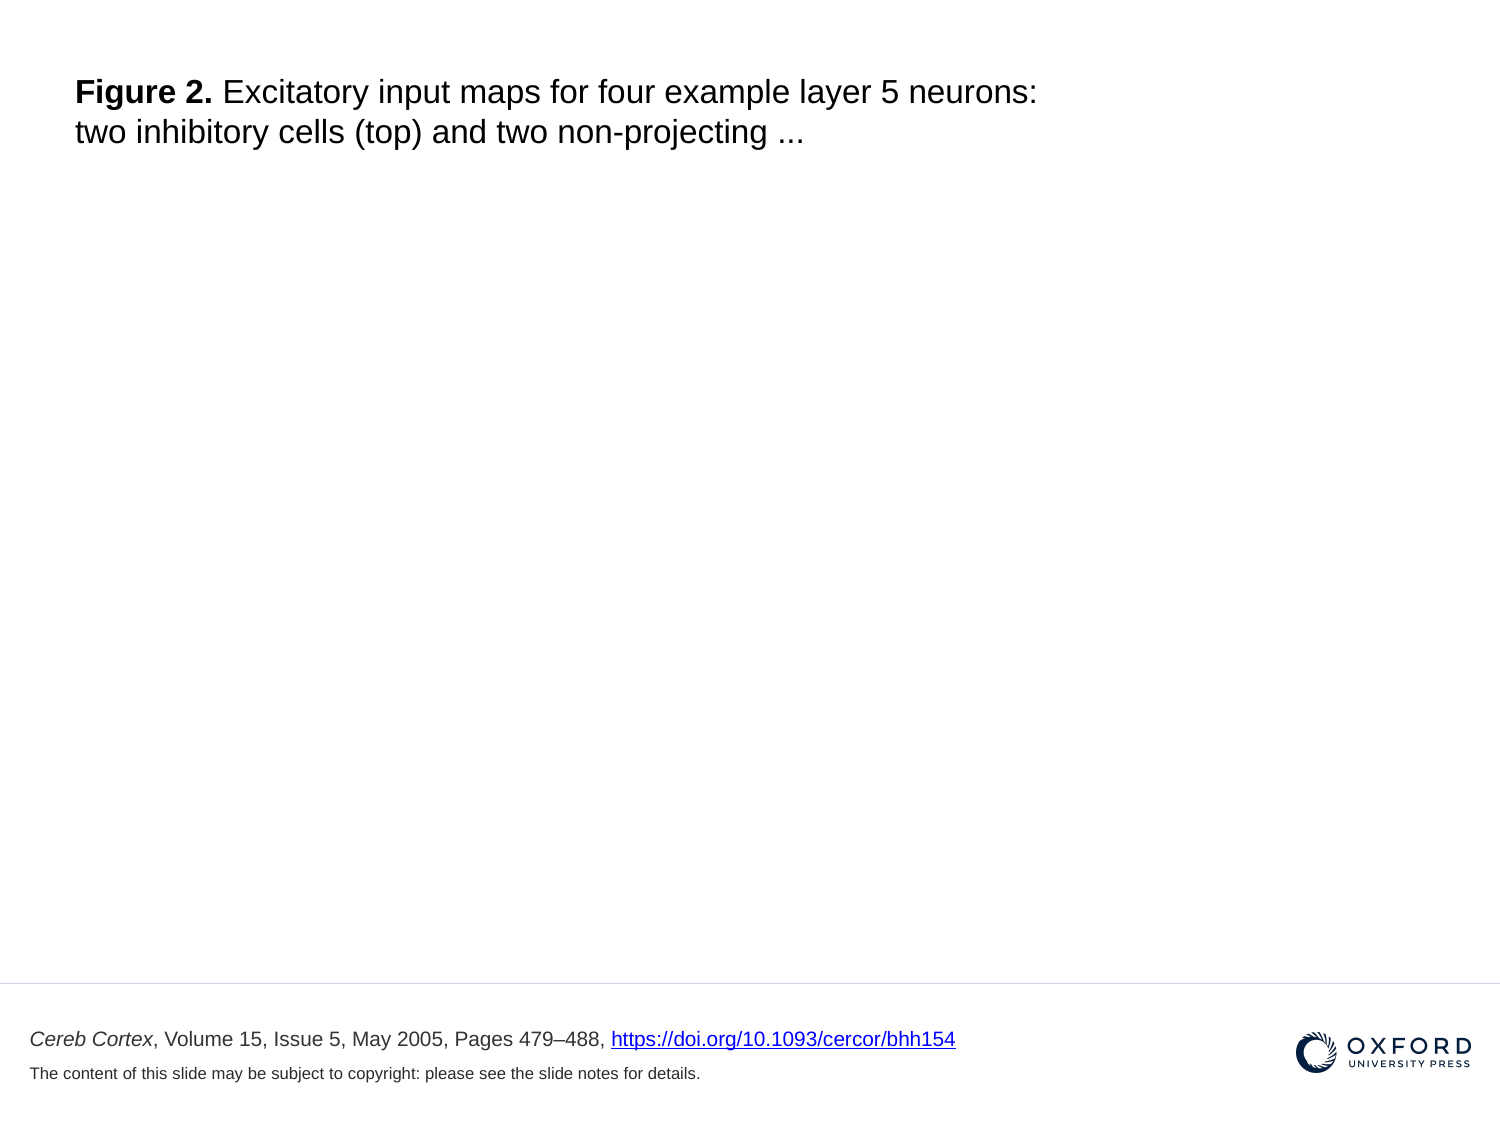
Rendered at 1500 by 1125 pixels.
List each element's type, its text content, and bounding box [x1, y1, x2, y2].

title Figure 2. Excitatory input maps for four example layer 5 neurons: two inhibitory cells (top) and two non-projecting ... [75, 69, 1078, 171]
footer Cereb Cortex, Volume 15, Issue 5, May 2005, Pages 479–488, https://doi.org/10.1093/cercor/bhh154 The content of this slide may be subject to copyright: please see the slide notes for details. [0, 983, 1260, 1125]
picture [1296, 1032, 1471, 1073]
